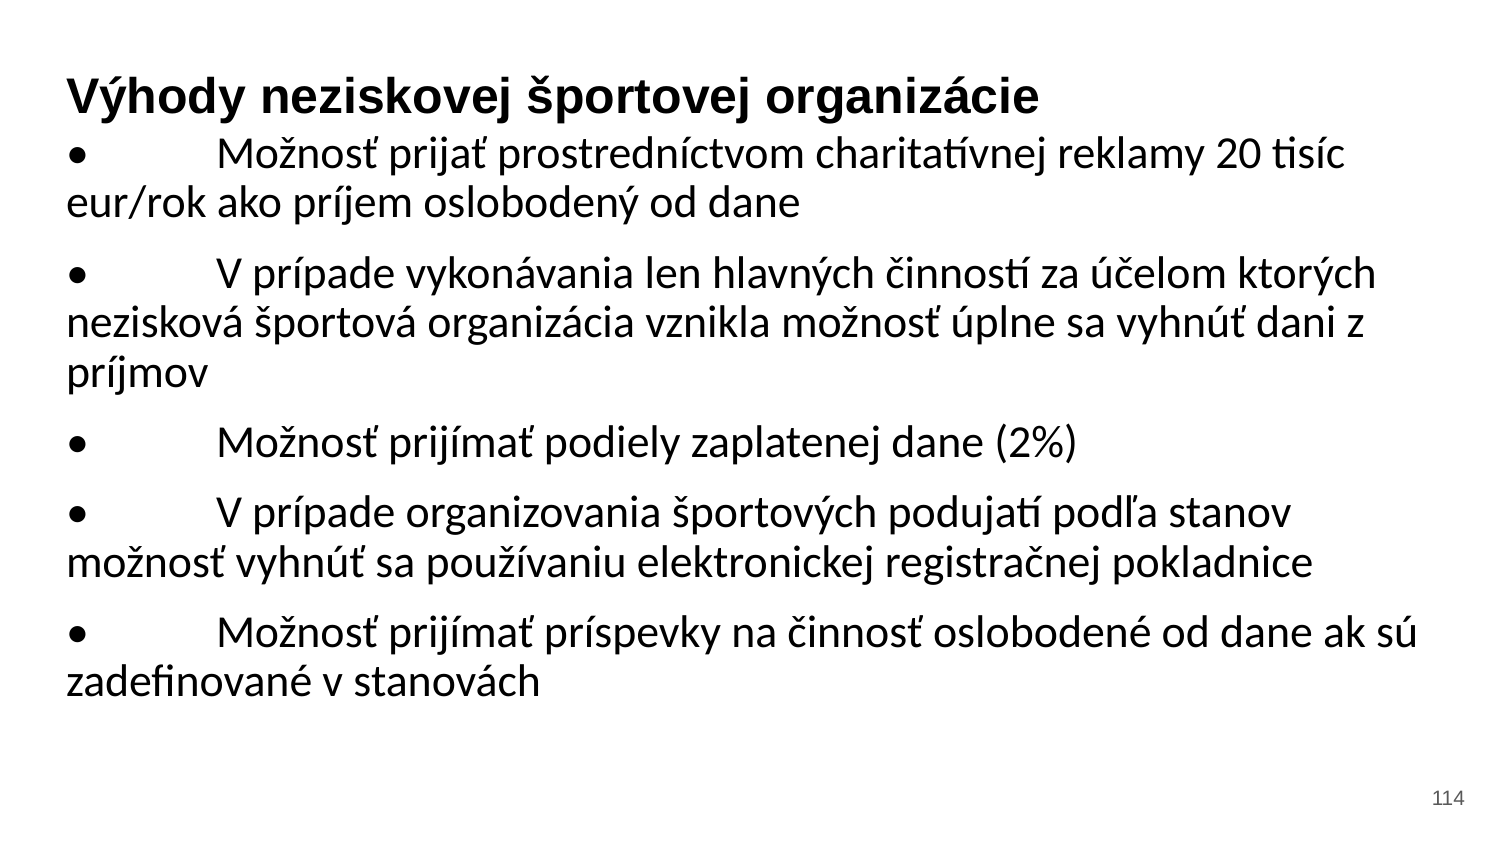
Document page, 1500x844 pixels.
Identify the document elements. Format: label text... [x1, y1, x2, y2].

title Výhody neziskovej športovej organizácie [51, 48, 1449, 114]
slide_number ‹#› [1389, 764, 1480, 830]
list • Možnosť prijať prostredníctvom charitatívnej reklamy 20 tisíc eur/rok ako príjem oslobodený od dane • V prípade vykonávania len hlavných činností za účelom ktorých nezisková športová organizácia vznikla možnosť úplne sa vyhnúť dani z príjmov • Možnosť prijímať podiely zaplatenej dane (2%) • V prípade organizovania športových podujatí podľa stanov možnosť vyhnúť sa používaniu elektronickej registračnej pokladnice • Možnosť prijímať príspevky na činnosť oslobodené od dane ak sú zadefinované v stanovách [51, 114, 1449, 675]
